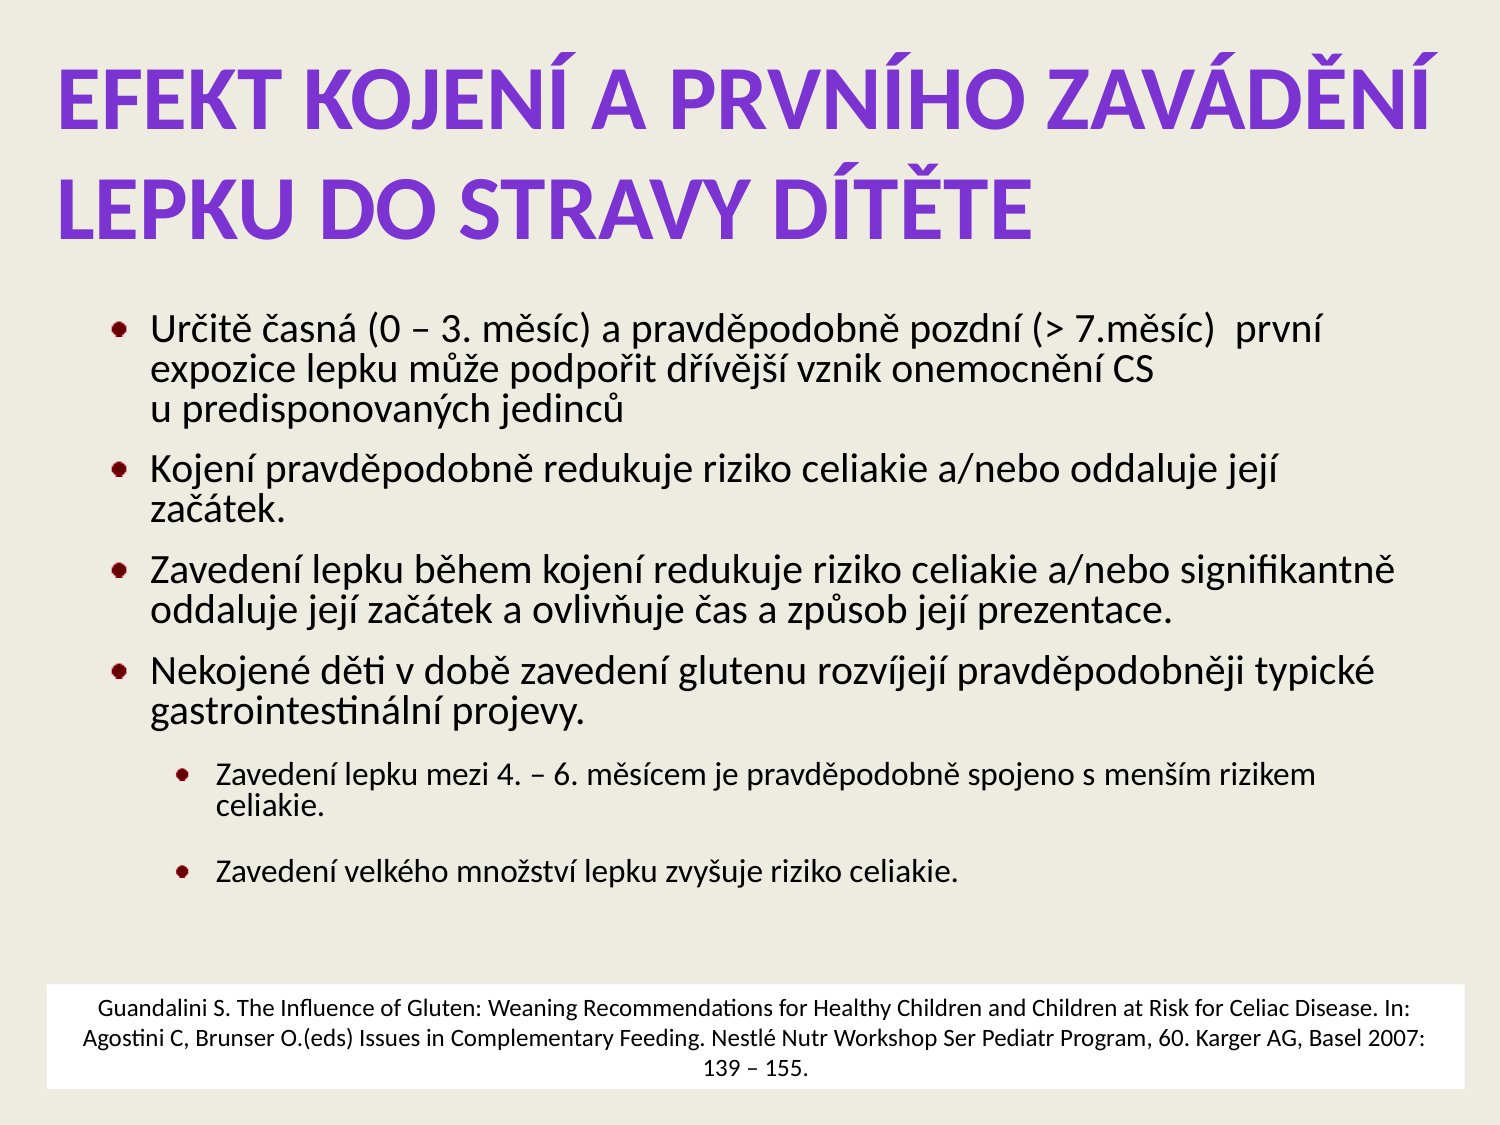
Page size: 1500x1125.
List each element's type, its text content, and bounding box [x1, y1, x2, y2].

picture [108, 656, 131, 679]
title Efekt kojení a prvního Zavádění lepku do stravy dítěte [41, 54, 1471, 243]
picture [173, 762, 192, 781]
text_box Guandalini S. The Influence of Gluten: Weaning Recommendations for Healthy Children and Children at Risk for Celiac Disease. In: Agostini C, Brunser O.(eds) Issues in Complementary Feeding. Nestlé Nutr Workshop Ser Pediatr Program, 60. Karger AG, Basel 2007: 139 – 155. [46, 984, 1465, 1089]
picture [108, 555, 131, 578]
picture [173, 859, 192, 878]
picture [108, 454, 131, 477]
list Určitě časná (0 – 3. měsíc) a pravděpodobně pozdní (> 7.měsíc) první expozice lepku může podpořit dřívější vznik onemocnění CS u predisponovaných jedinců Kojení pravděpodobně redukuje riziko celiakie a/nebo oddaluje její začátek. Zavedení lepku během kojení redukuje riziko celiakie a/nebo signifikantně oddaluje její začátek a ovlivňuje čas a způsob její prezentace. Nekojené děti v době zavedení glutenu rozvíjejí pravděpodobněji typické gastrointestinální projevy. Zavedení lepku mezi 4. – 6. měsícem je pravděpodobně spojeno s menším rizikem celiakie. Zavedení velkého množství lepku zvyšuje riziko celiakie. [75, 302, 1425, 984]
picture [108, 314, 131, 337]
